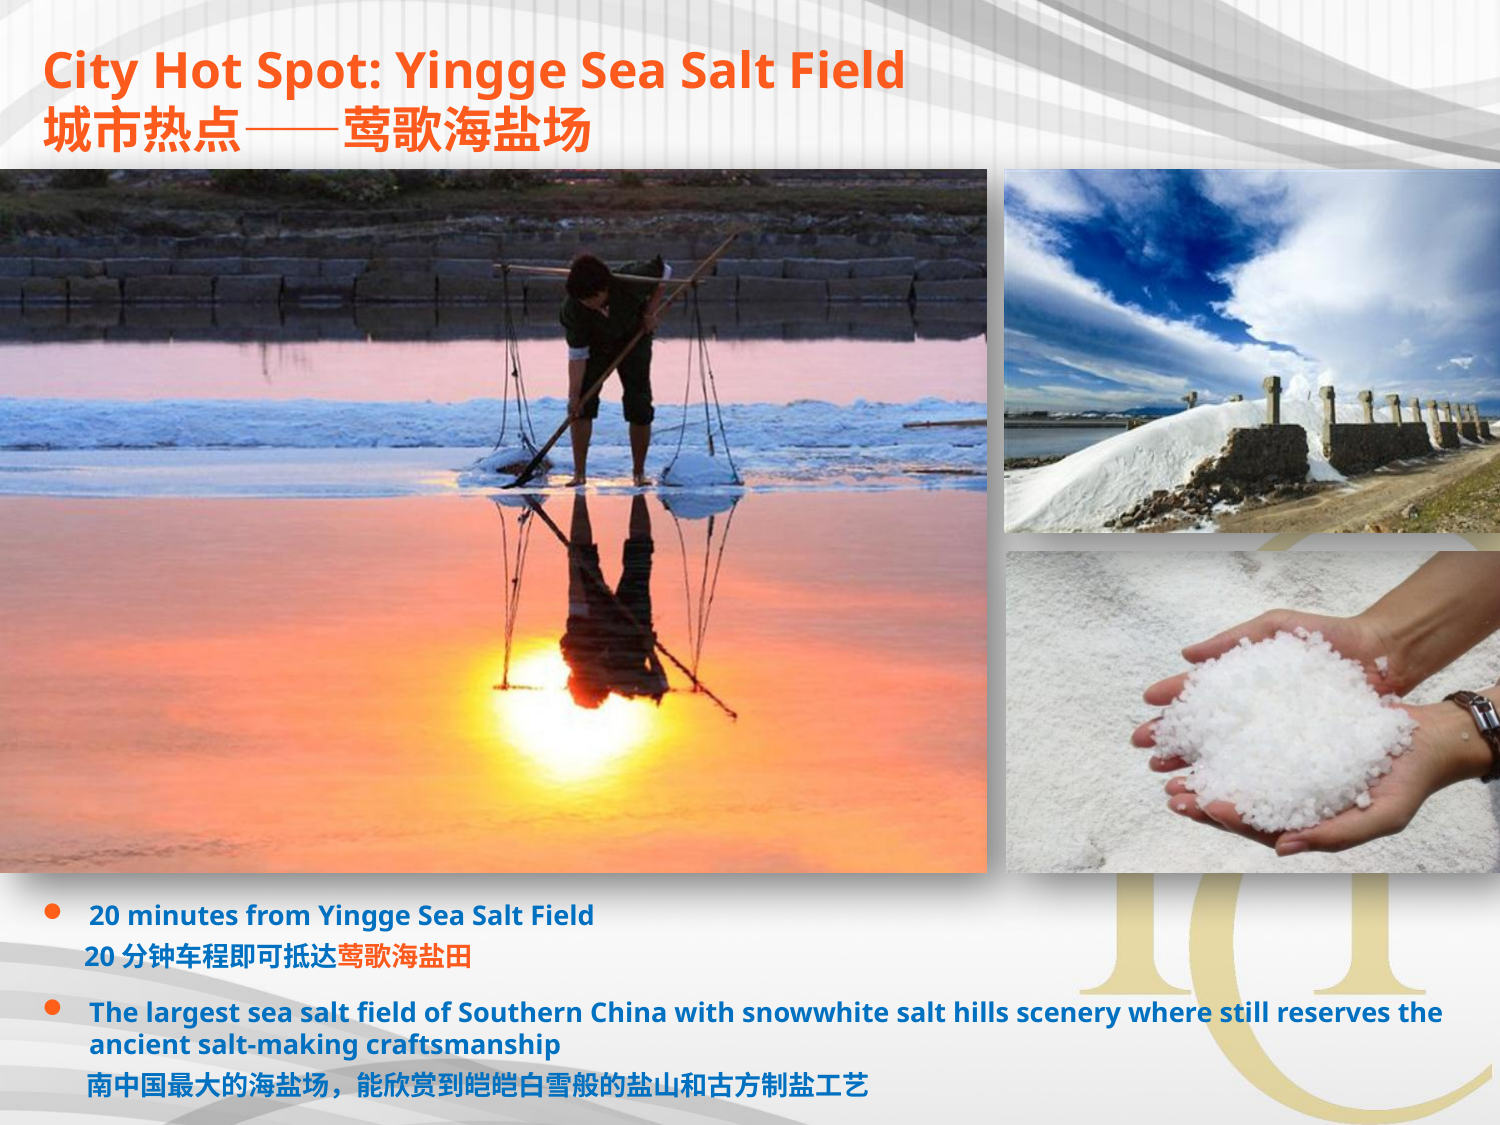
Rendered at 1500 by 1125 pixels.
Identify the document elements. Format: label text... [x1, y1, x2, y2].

text_box 20 minutes from Yingge Sea Salt Field 20分钟车程即可抵达莺歌海盐田 The largest sea salt field of Southern China with snowwhite salt hills scenery where still reserves the ancient salt-making craftsmanship 南中国最大的海盐场，能欣赏到皑皑白雪般的盐山和古方制盐工艺 [27, 893, 1500, 1106]
text_box City Hot Spot: Yingge Sea Salt Field 城市热点——莺歌海盐场 [27, 30, 1475, 166]
picture [0, 0, 1500, 1125]
